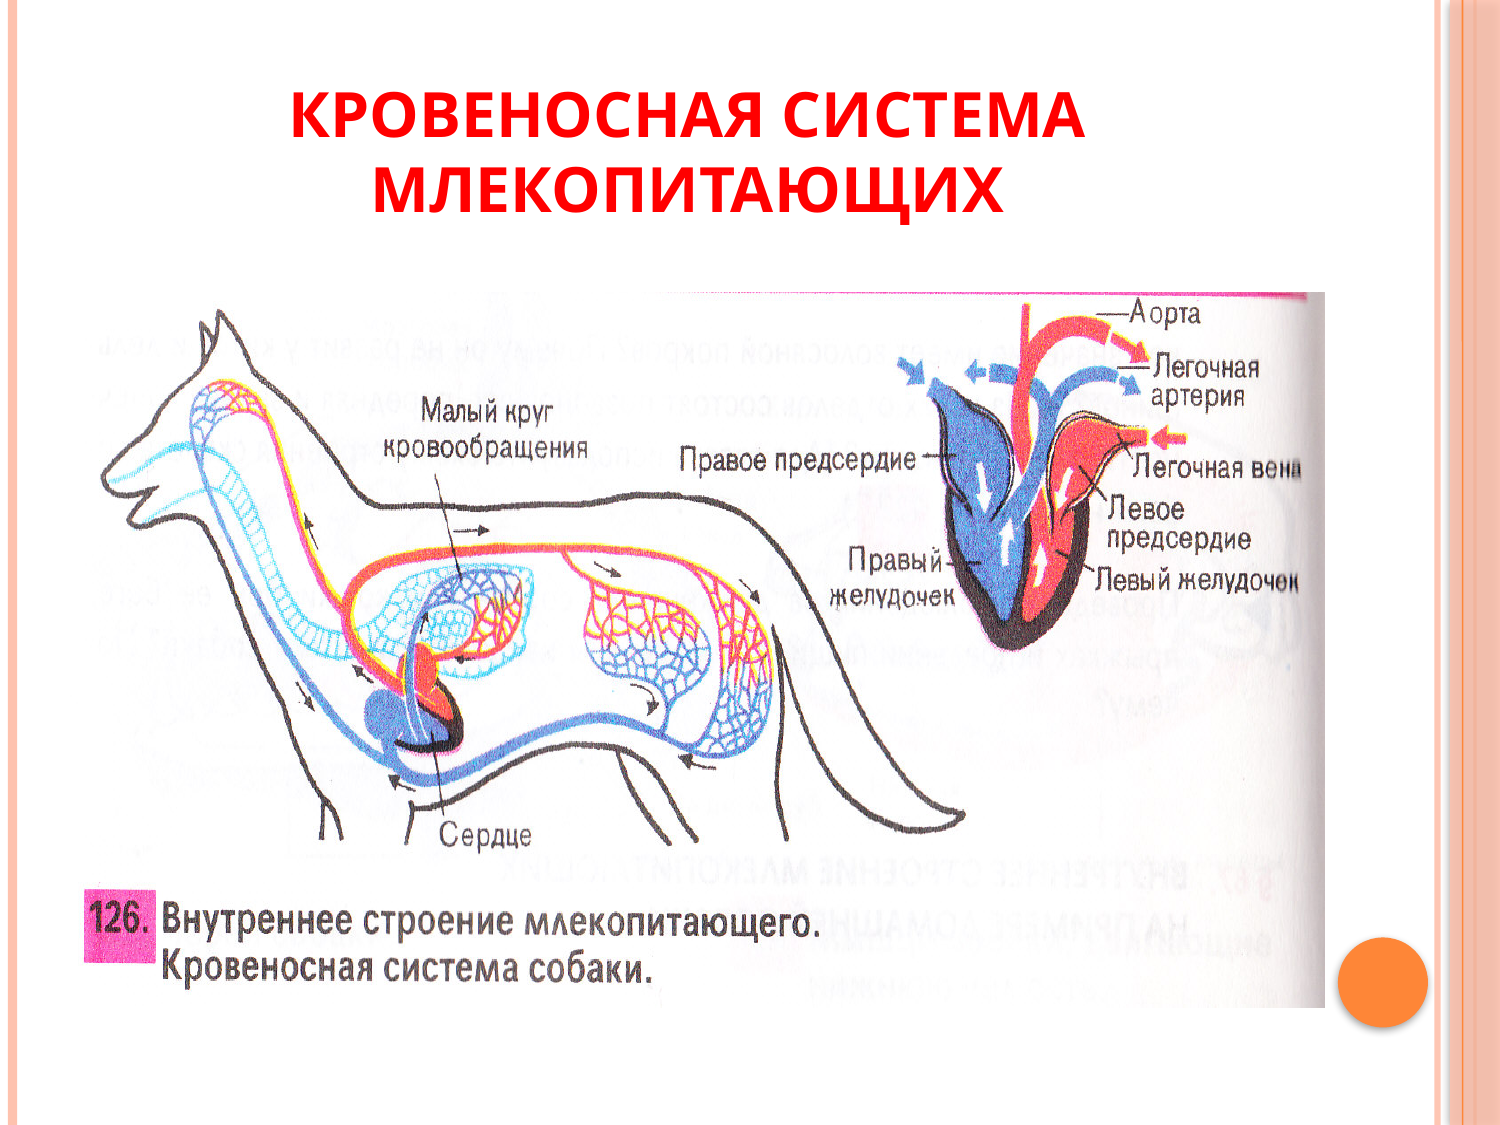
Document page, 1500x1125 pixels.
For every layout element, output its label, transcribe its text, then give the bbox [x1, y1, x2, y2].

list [69, 292, 1325, 1009]
title Кровеносная система млекопитающих [75, 45, 1300, 233]
